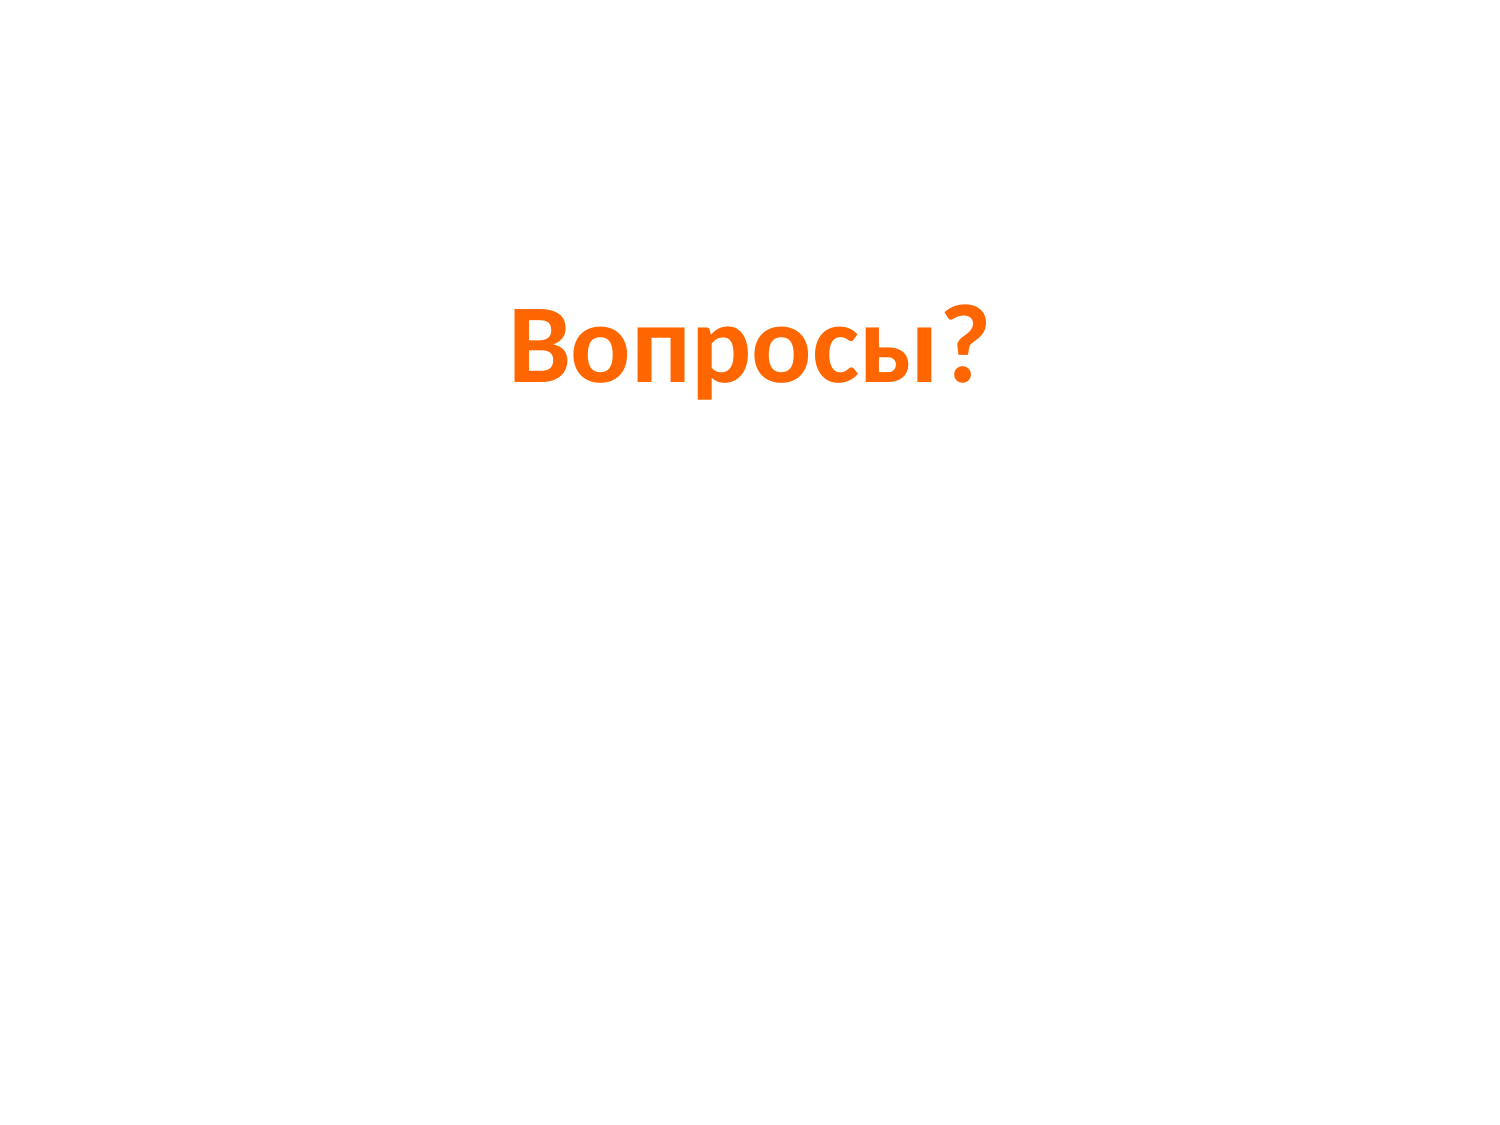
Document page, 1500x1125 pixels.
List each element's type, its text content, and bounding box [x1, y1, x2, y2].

list Вопросы? [75, 262, 1425, 1005]
